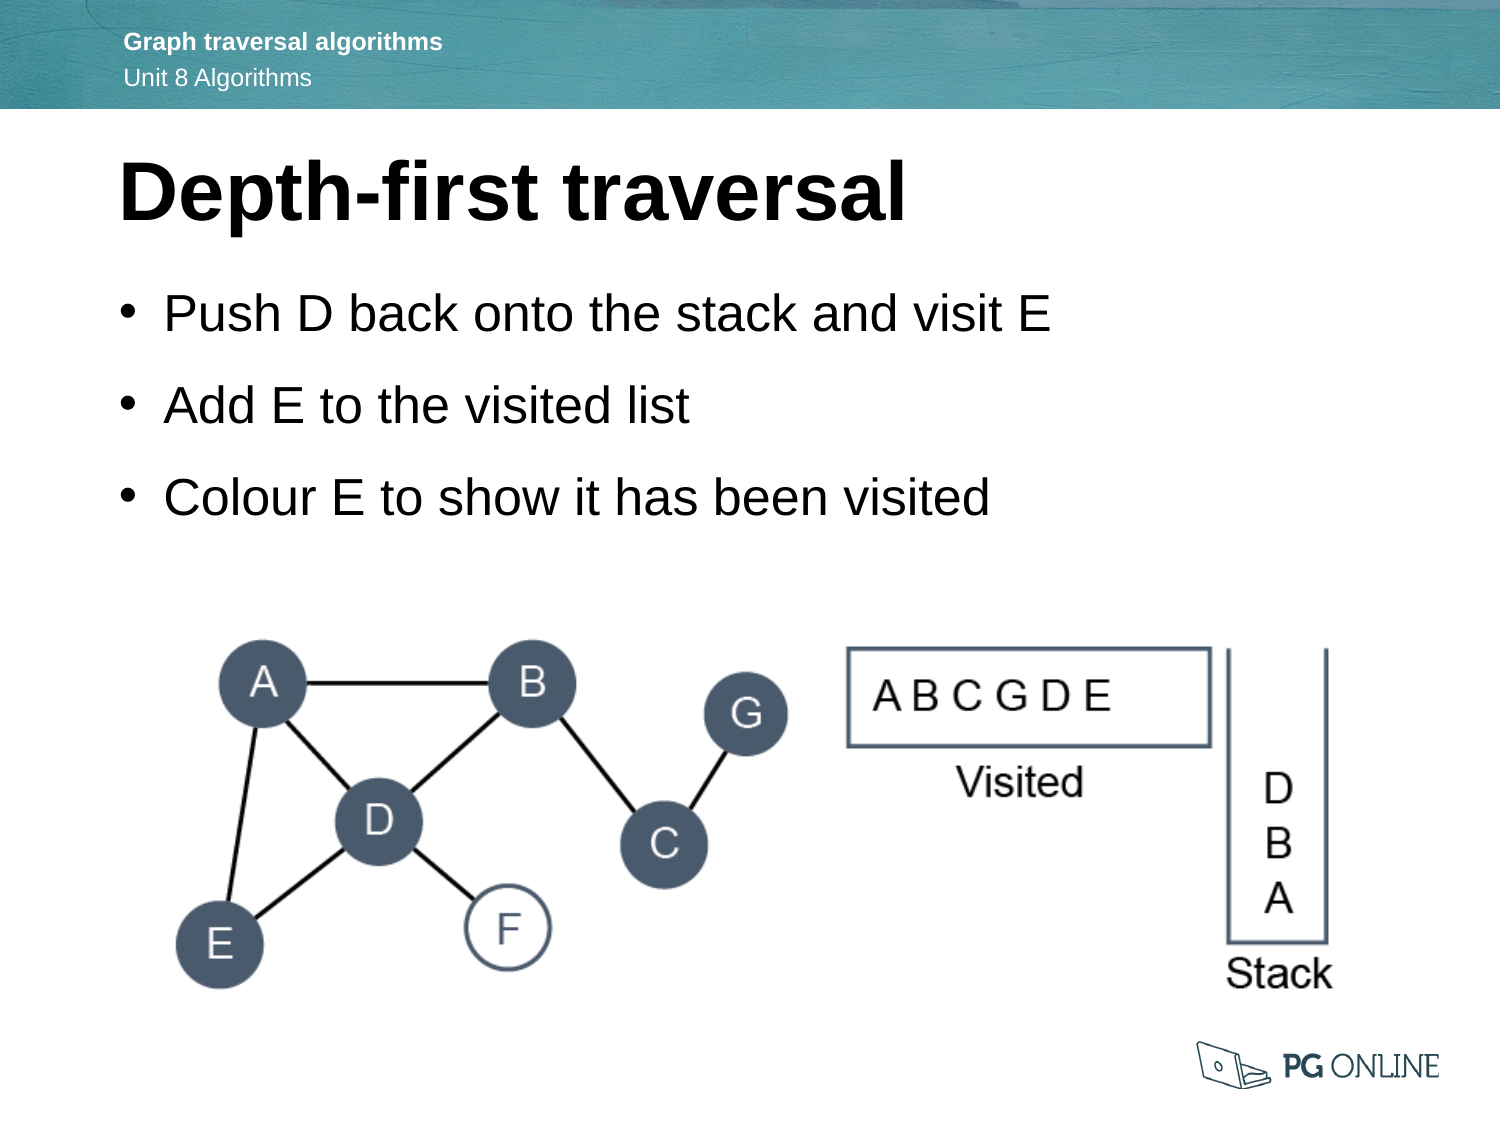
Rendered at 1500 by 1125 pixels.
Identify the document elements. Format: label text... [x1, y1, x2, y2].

list Depth-first traversal [118, 148, 1401, 259]
picture [0, 0, 1500, 109]
picture [159, 617, 1360, 1009]
list Push D back onto the stack and visit E Add E to the visited list Colour E to show it has been visited [118, 279, 1398, 847]
